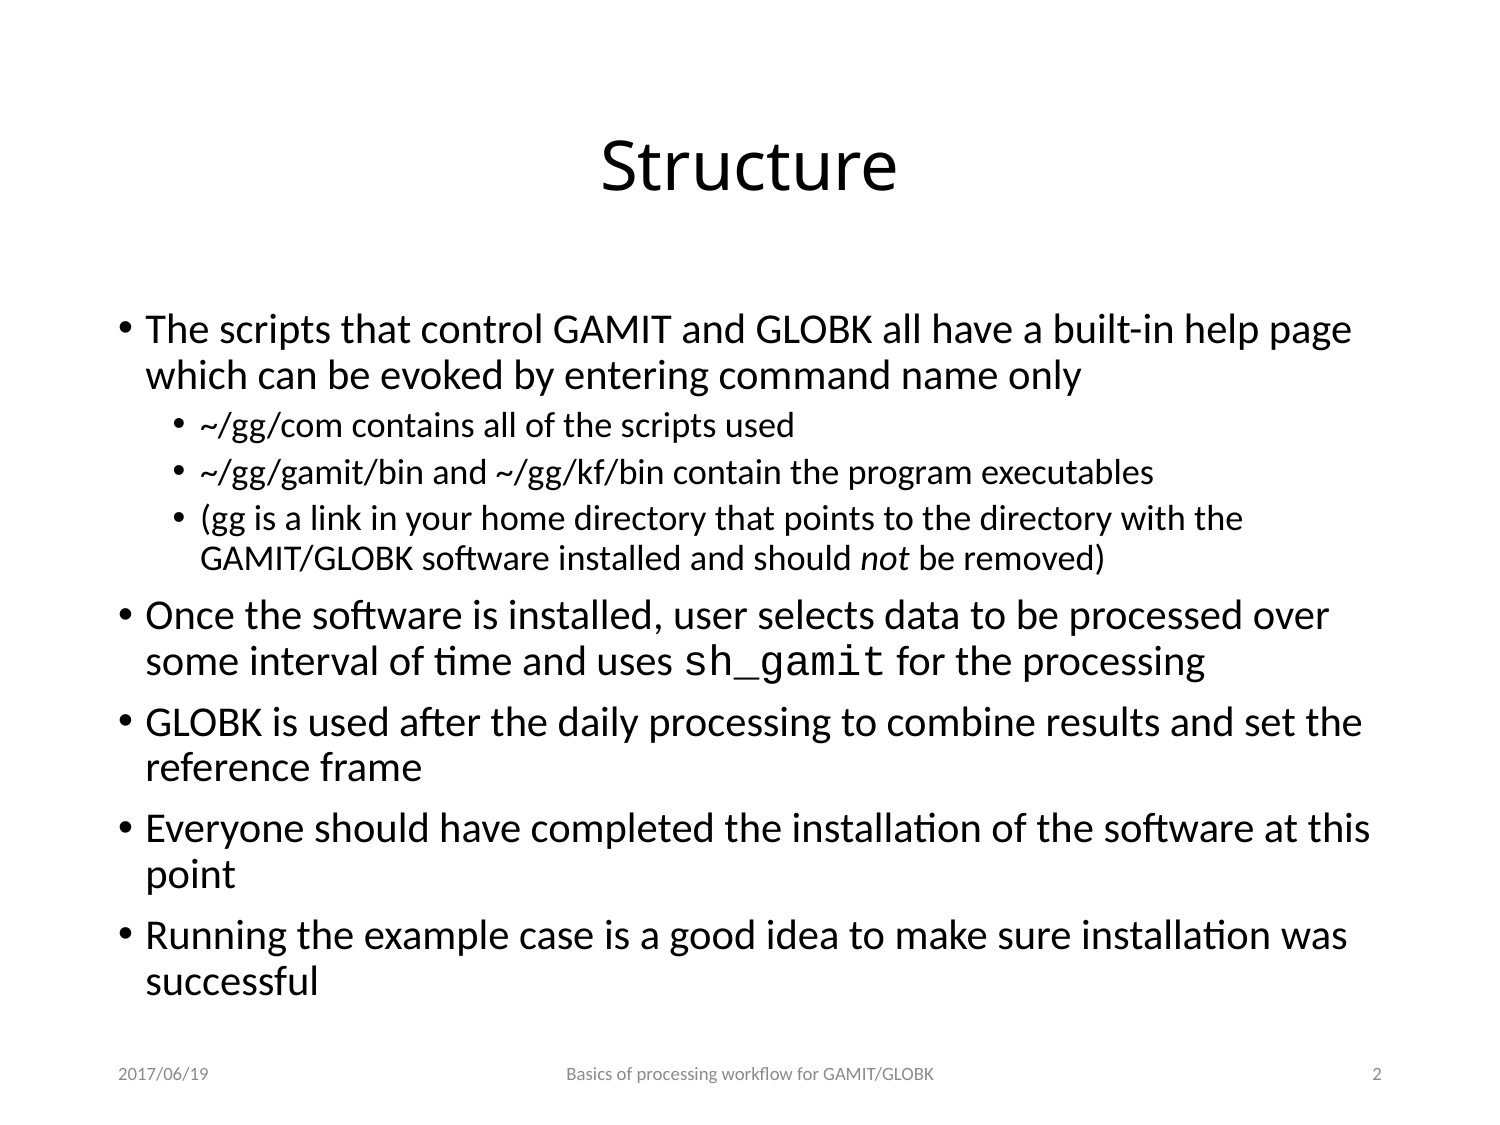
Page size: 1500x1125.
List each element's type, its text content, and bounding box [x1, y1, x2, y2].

list The scripts that control GAMIT and GLOBK all have a built-in help page which can be evoked by entering command name only ~/gg/com contains all of the scripts used ~/gg/gamit/bin and ~/gg/kf/bin contain the program executables (gg is a link in your home directory that points to the directory with the GAMIT/GLOBK software installed and should not be removed) Once the software is installed, user selects data to be processed over some interval of time and uses sh_gamit for the processing GLOBK is used after the daily processing to combine results and set the reference frame Everyone should have completed the installation of the software at this point Running the example case is a good idea to make sure installation was successful [103, 299, 1397, 1014]
slide_number 1 [1059, 1042, 1397, 1103]
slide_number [103, 1042, 441, 1103]
footer Basics of processing workflow for GAMIT/GLOBK [496, 1042, 1004, 1103]
title Structure [103, 59, 1397, 278]
